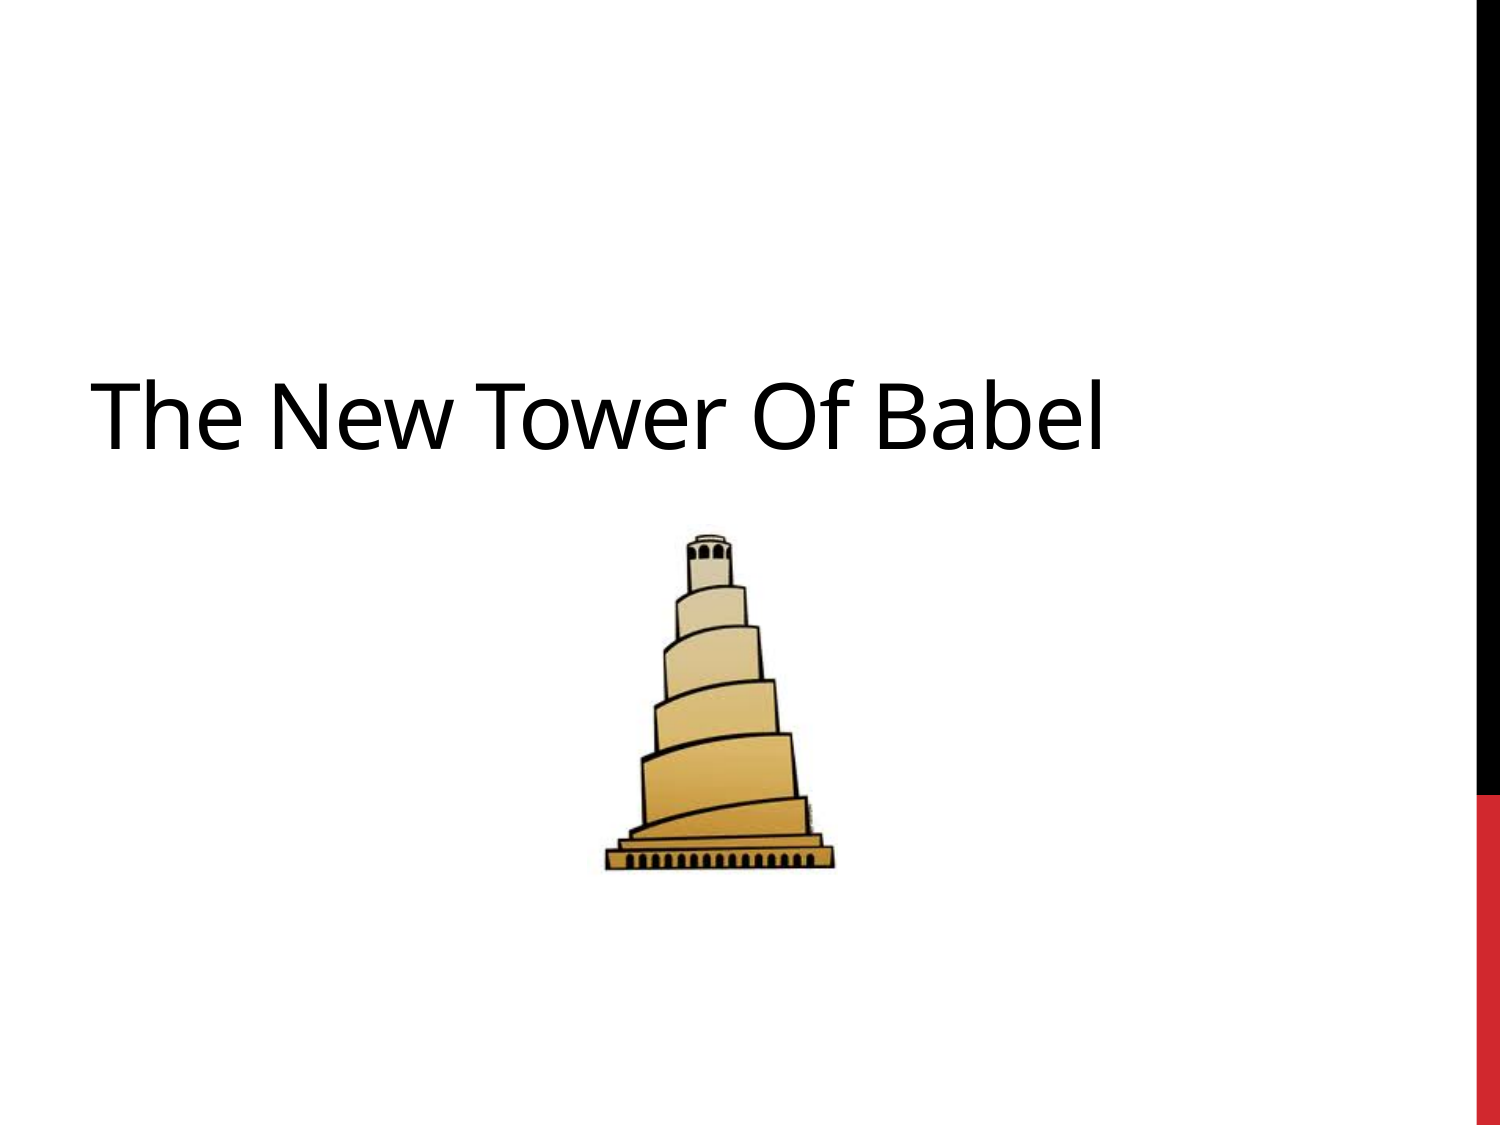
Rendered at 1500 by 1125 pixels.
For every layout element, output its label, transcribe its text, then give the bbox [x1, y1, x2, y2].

picture [586, 524, 838, 901]
title The New Tower Of Babel [75, 37, 1350, 788]
